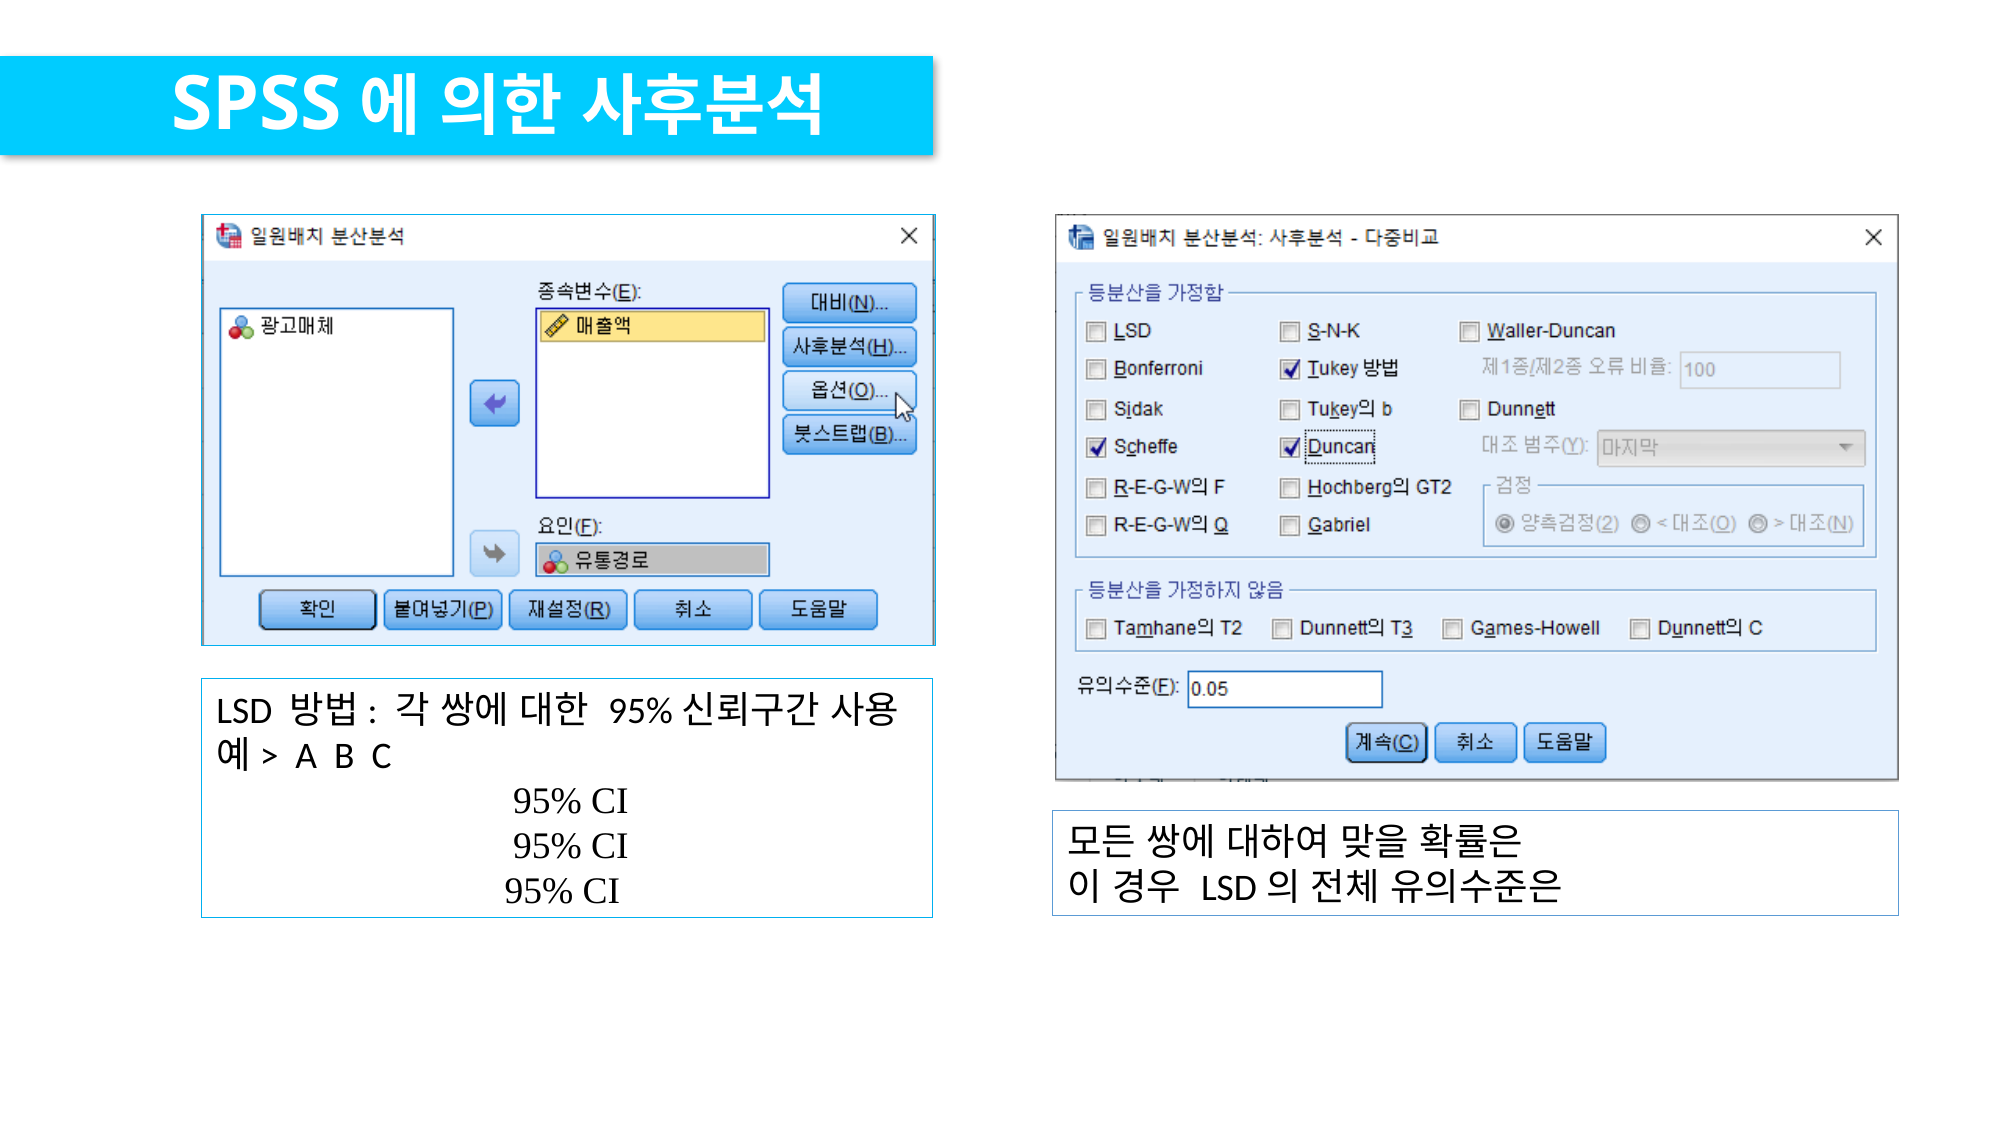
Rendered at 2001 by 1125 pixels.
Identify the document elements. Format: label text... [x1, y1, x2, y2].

text_box SPSS에 의한 사후분석 [0, 56, 933, 156]
picture [203, 216, 934, 644]
picture [1054, 214, 1899, 782]
